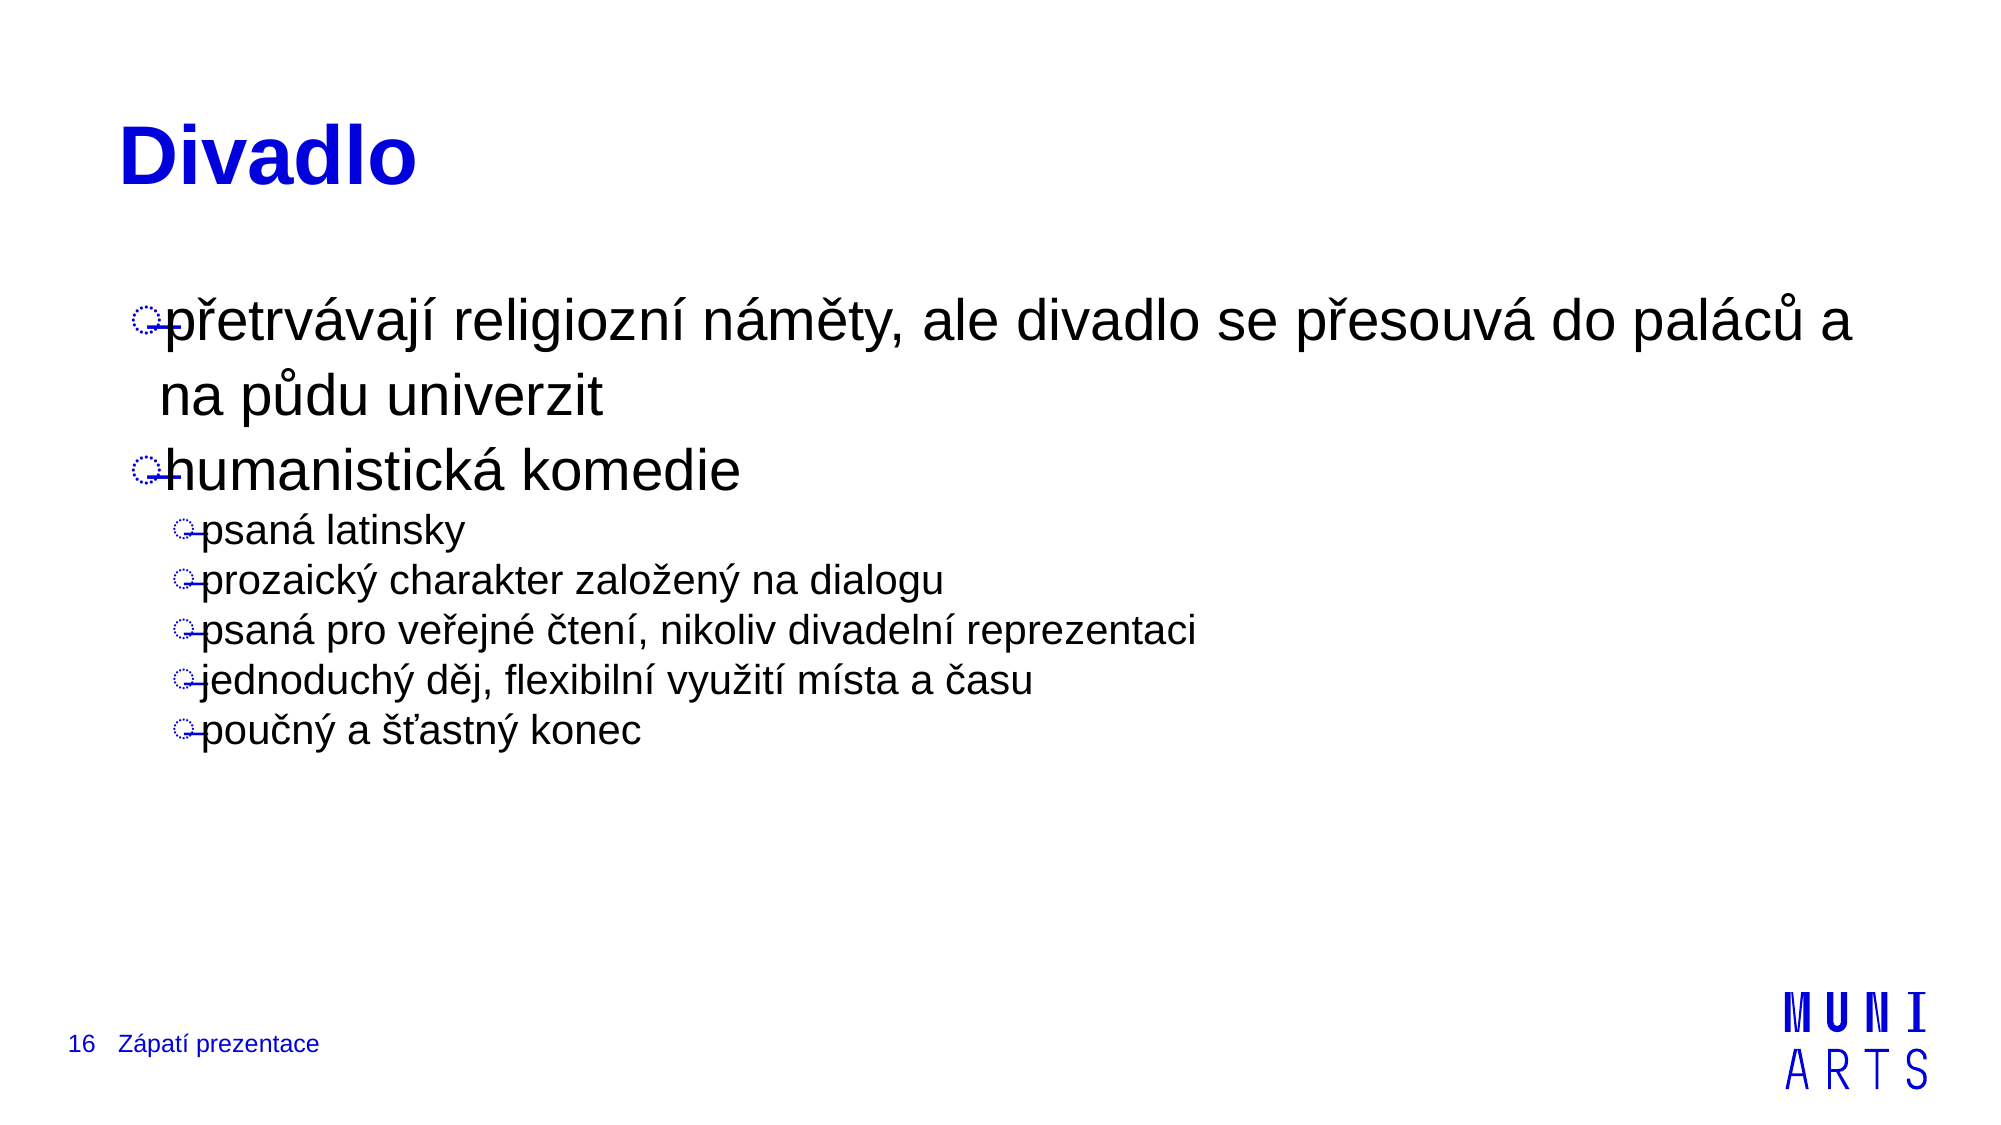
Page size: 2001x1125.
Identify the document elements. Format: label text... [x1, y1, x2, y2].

slide_number 16 [67, 1021, 110, 1063]
footer Zápatí prezentace [118, 1021, 1418, 1063]
list přetrvávají religiozní náměty, ale divadlo se přesouvá do paláců a na půdu univerzit humanistická komedie psaná latinsky prozaický charakter založený na dialogu psaná pro veřejné čtení, nikoliv divadelní reprezentaci jednoduchý děj, flexibilní využití místa a času poučný a šťastný konec [118, 277, 1883, 957]
title Divadlo [118, 118, 1883, 193]
